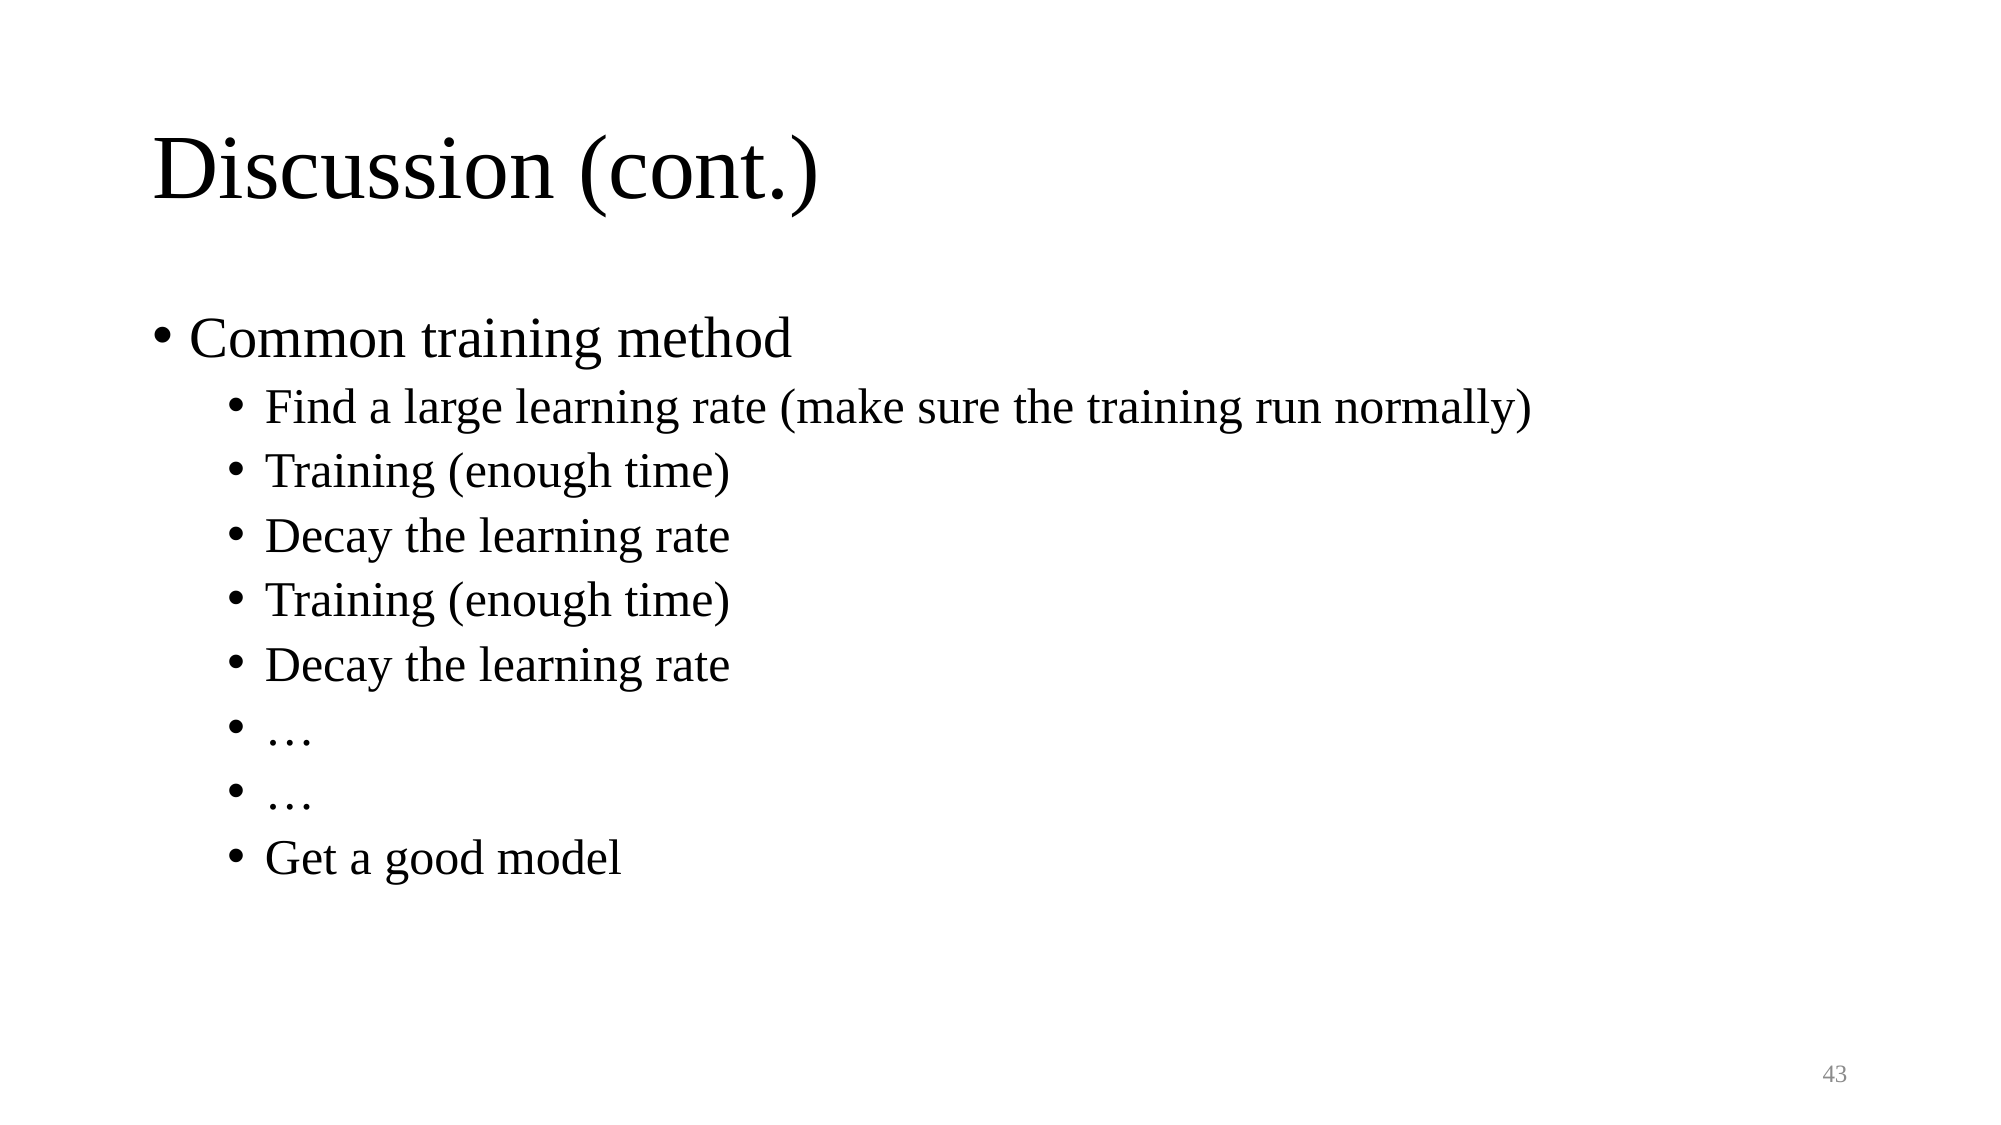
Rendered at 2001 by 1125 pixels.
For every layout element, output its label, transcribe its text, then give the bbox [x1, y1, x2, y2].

list Common training method Find a large learning rate (make sure the training run normally) Training (enough time) Decay the learning rate Training (enough time) Decay the learning rate … … Get a good model [137, 299, 1863, 1014]
slide_number 43 [1412, 1042, 1863, 1103]
title Discussion (cont.) [137, 59, 1863, 278]
